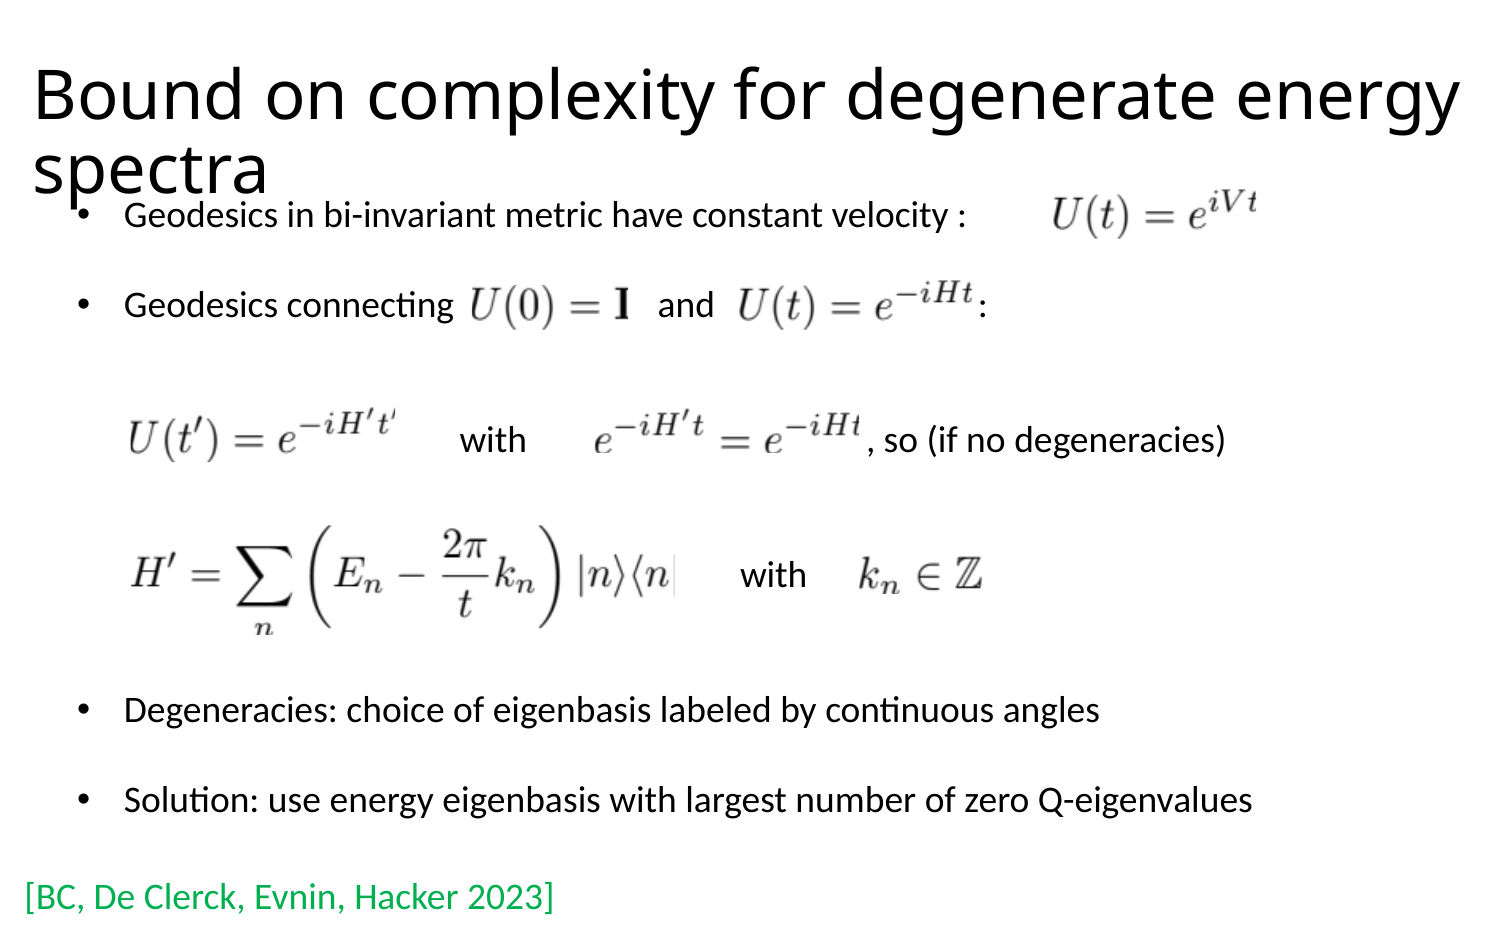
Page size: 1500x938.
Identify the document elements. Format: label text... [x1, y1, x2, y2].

picture [594, 408, 860, 453]
text_box Bound on complexity for degenerate energy spectra [17, 53, 1481, 235]
text_box [BC, De Clerck, Evnin, Hacker 2023] [9, 864, 659, 925]
picture [130, 407, 396, 463]
picture [471, 285, 629, 330]
picture [738, 279, 972, 330]
picture [859, 556, 983, 594]
picture [130, 524, 675, 635]
picture [1052, 188, 1257, 239]
